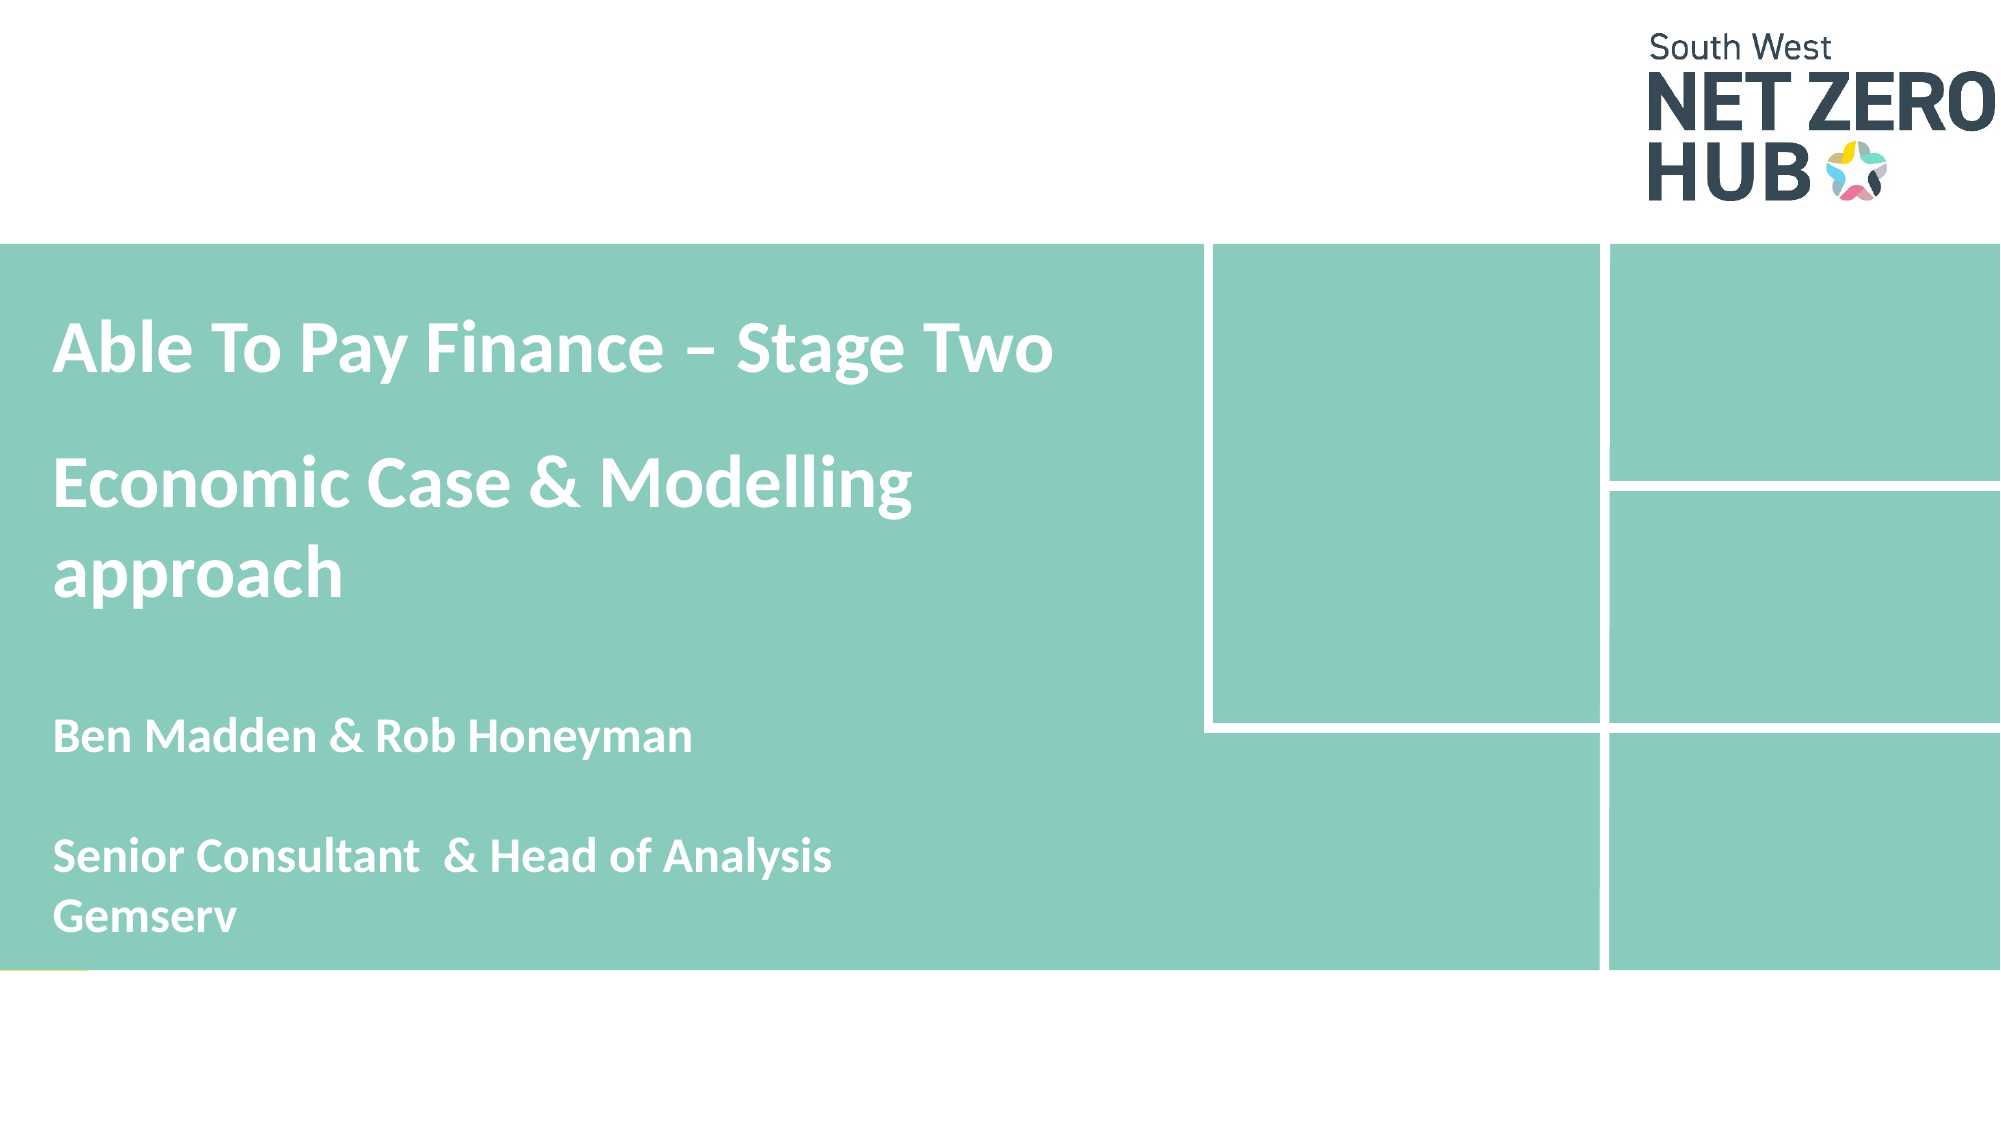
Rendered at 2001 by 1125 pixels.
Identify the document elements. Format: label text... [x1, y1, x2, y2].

title Able To Pay Finance – Stage Two Economic Case & Modelling approach Ben Madden & Rob Honeyman Senior Consultant & Head of Analysis Gemserv [37, 290, 1209, 754]
picture [1649, 33, 1995, 201]
